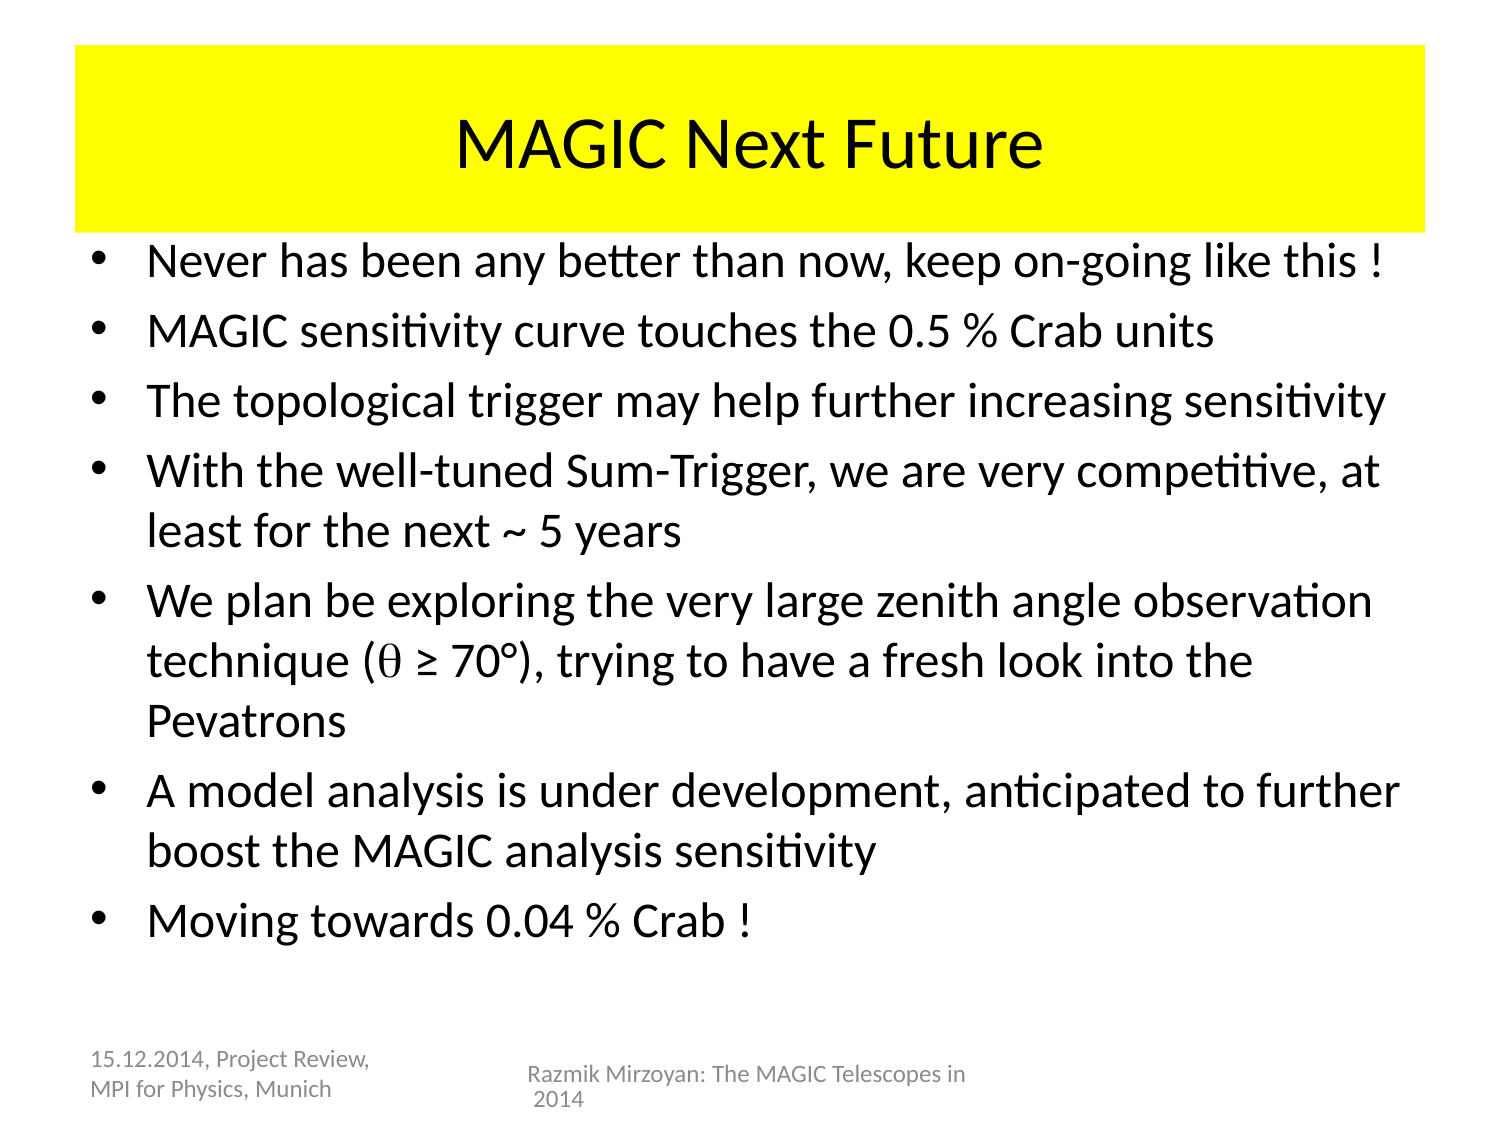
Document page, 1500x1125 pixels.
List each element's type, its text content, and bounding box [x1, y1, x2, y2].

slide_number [75, 1042, 425, 1103]
footer Razmik Mirzoyan: The MAGIC Telescopes in 2014 [512, 1042, 988, 1103]
list Never has been any better than now, keep on-going like this ! MAGIC sensitivity curve touches the 0.5 % Crab units The topological trigger may help further increasing sensitivity With the well-tuned Sum-Trigger, we are very competitive, at least for the next ~ 5 years We plan be exploring the very large zenith angle observation technique (q ≥ 70°), trying to have a fresh look into the Pevatrons A model analysis is under development, anticipated to further boost the MAGIC analysis sensitivity Moving towards 0.04 % Crab ! [75, 219, 1425, 963]
title MAGIC Next Future [75, 45, 1425, 219]
